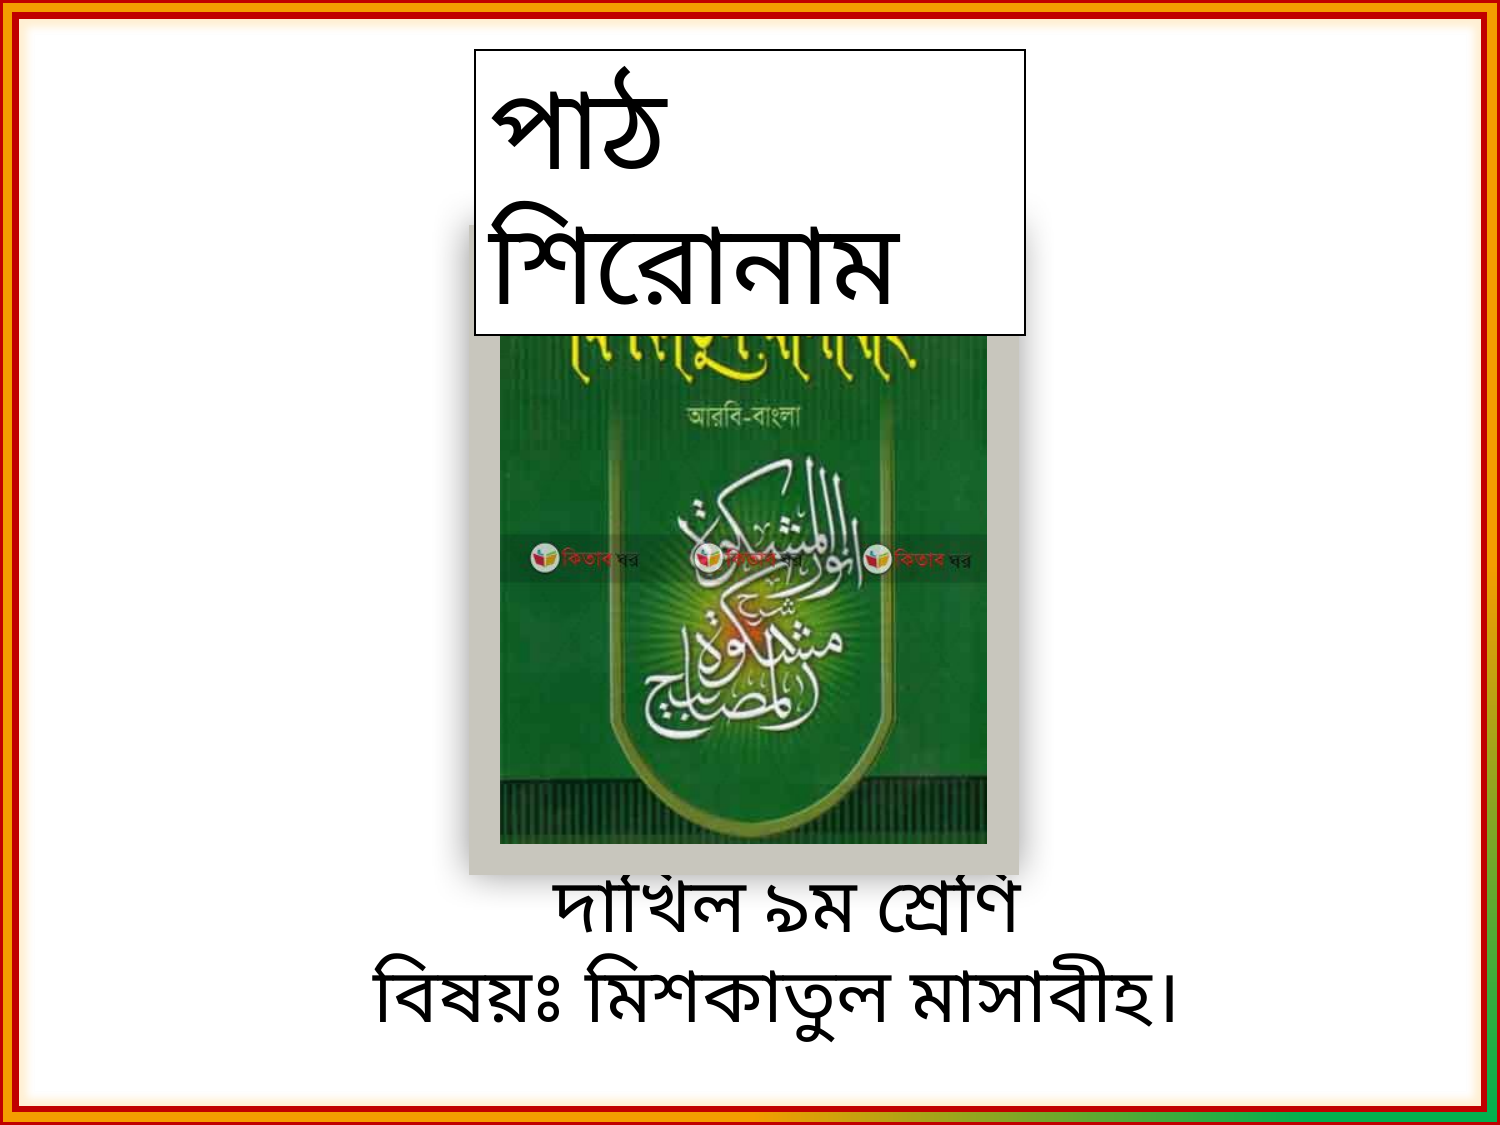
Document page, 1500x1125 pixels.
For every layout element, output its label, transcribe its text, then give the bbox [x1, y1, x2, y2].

text_box দাখিল ৯ম শ্রেণি বিষয়ঃ মিশকাতুল মাসাবীহ। [299, 849, 1275, 1045]
text_box পাঠ শিরোনাম [474, 49, 1026, 336]
picture [499, 256, 988, 844]
